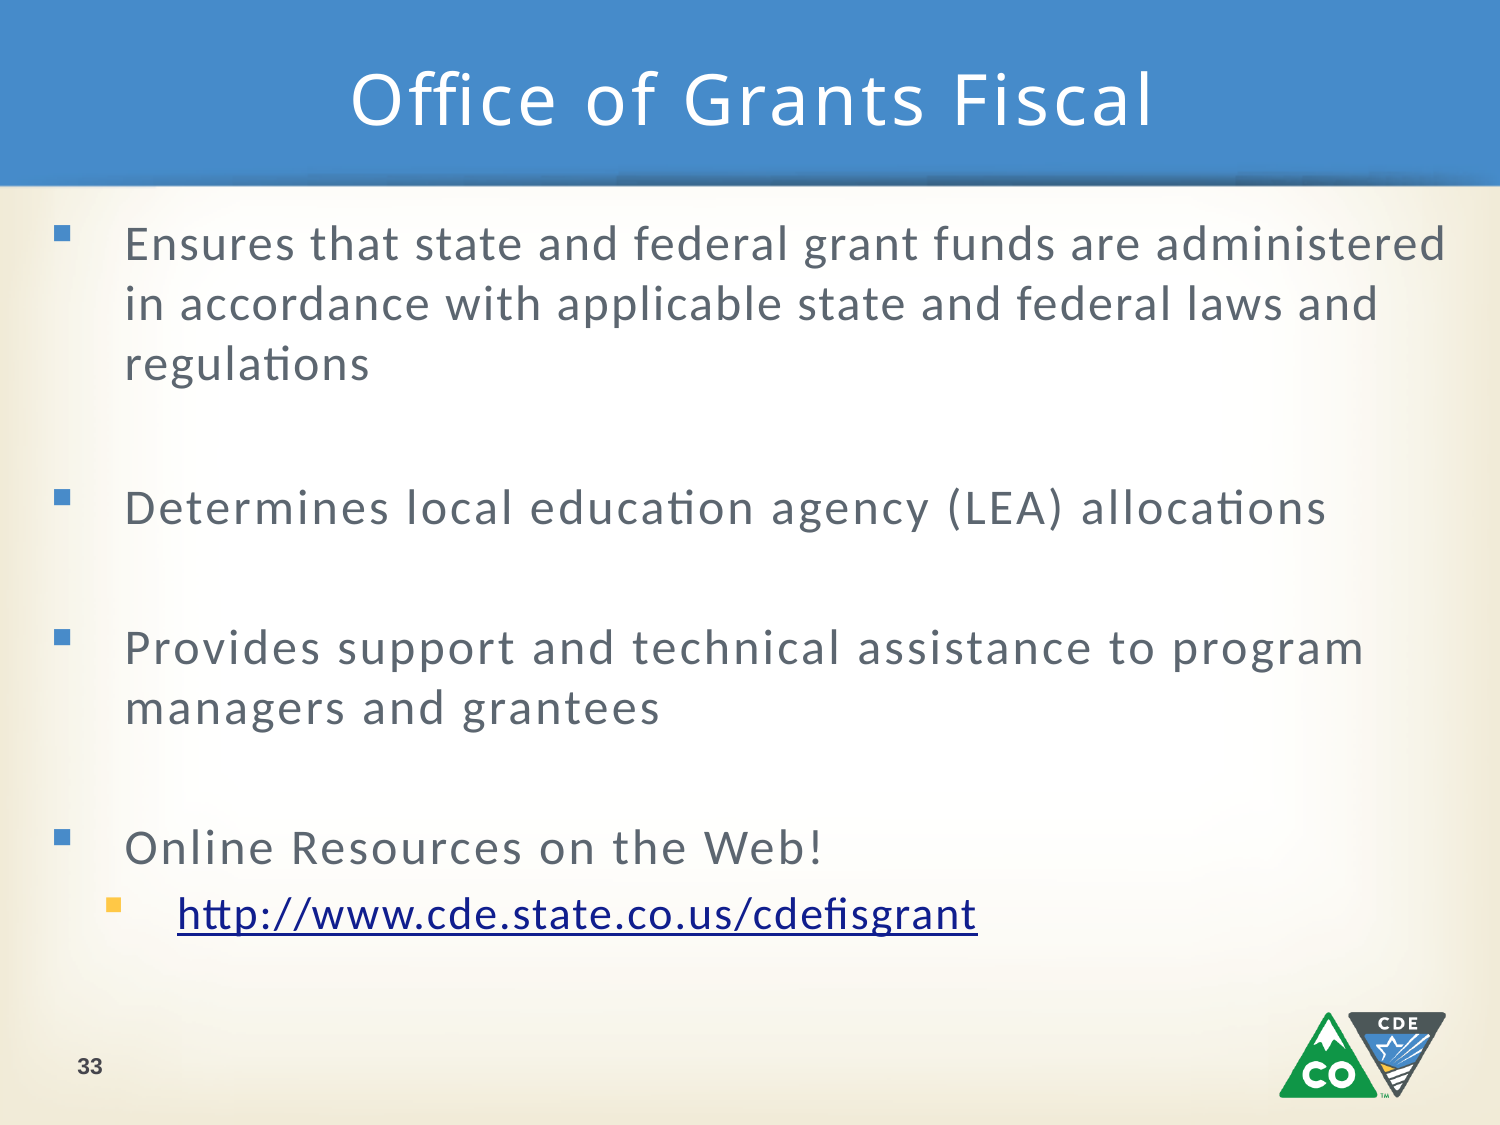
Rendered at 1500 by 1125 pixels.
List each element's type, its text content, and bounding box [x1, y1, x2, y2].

footer 33 [62, 1042, 613, 1088]
title Office of Grants Fiscal [64, 33, 1440, 162]
picture [0, 0, 1500, 1125]
list Ensures that state and federal grant funds are administered in accordance with applicable state and federal laws and regulations Determines local education agency (LEA) allocations Provides support and technical assistance to program managers and grantees Online Resources on the Web! http://www.cde.state.co.us/cdefisgrant [27, 202, 1484, 1003]
